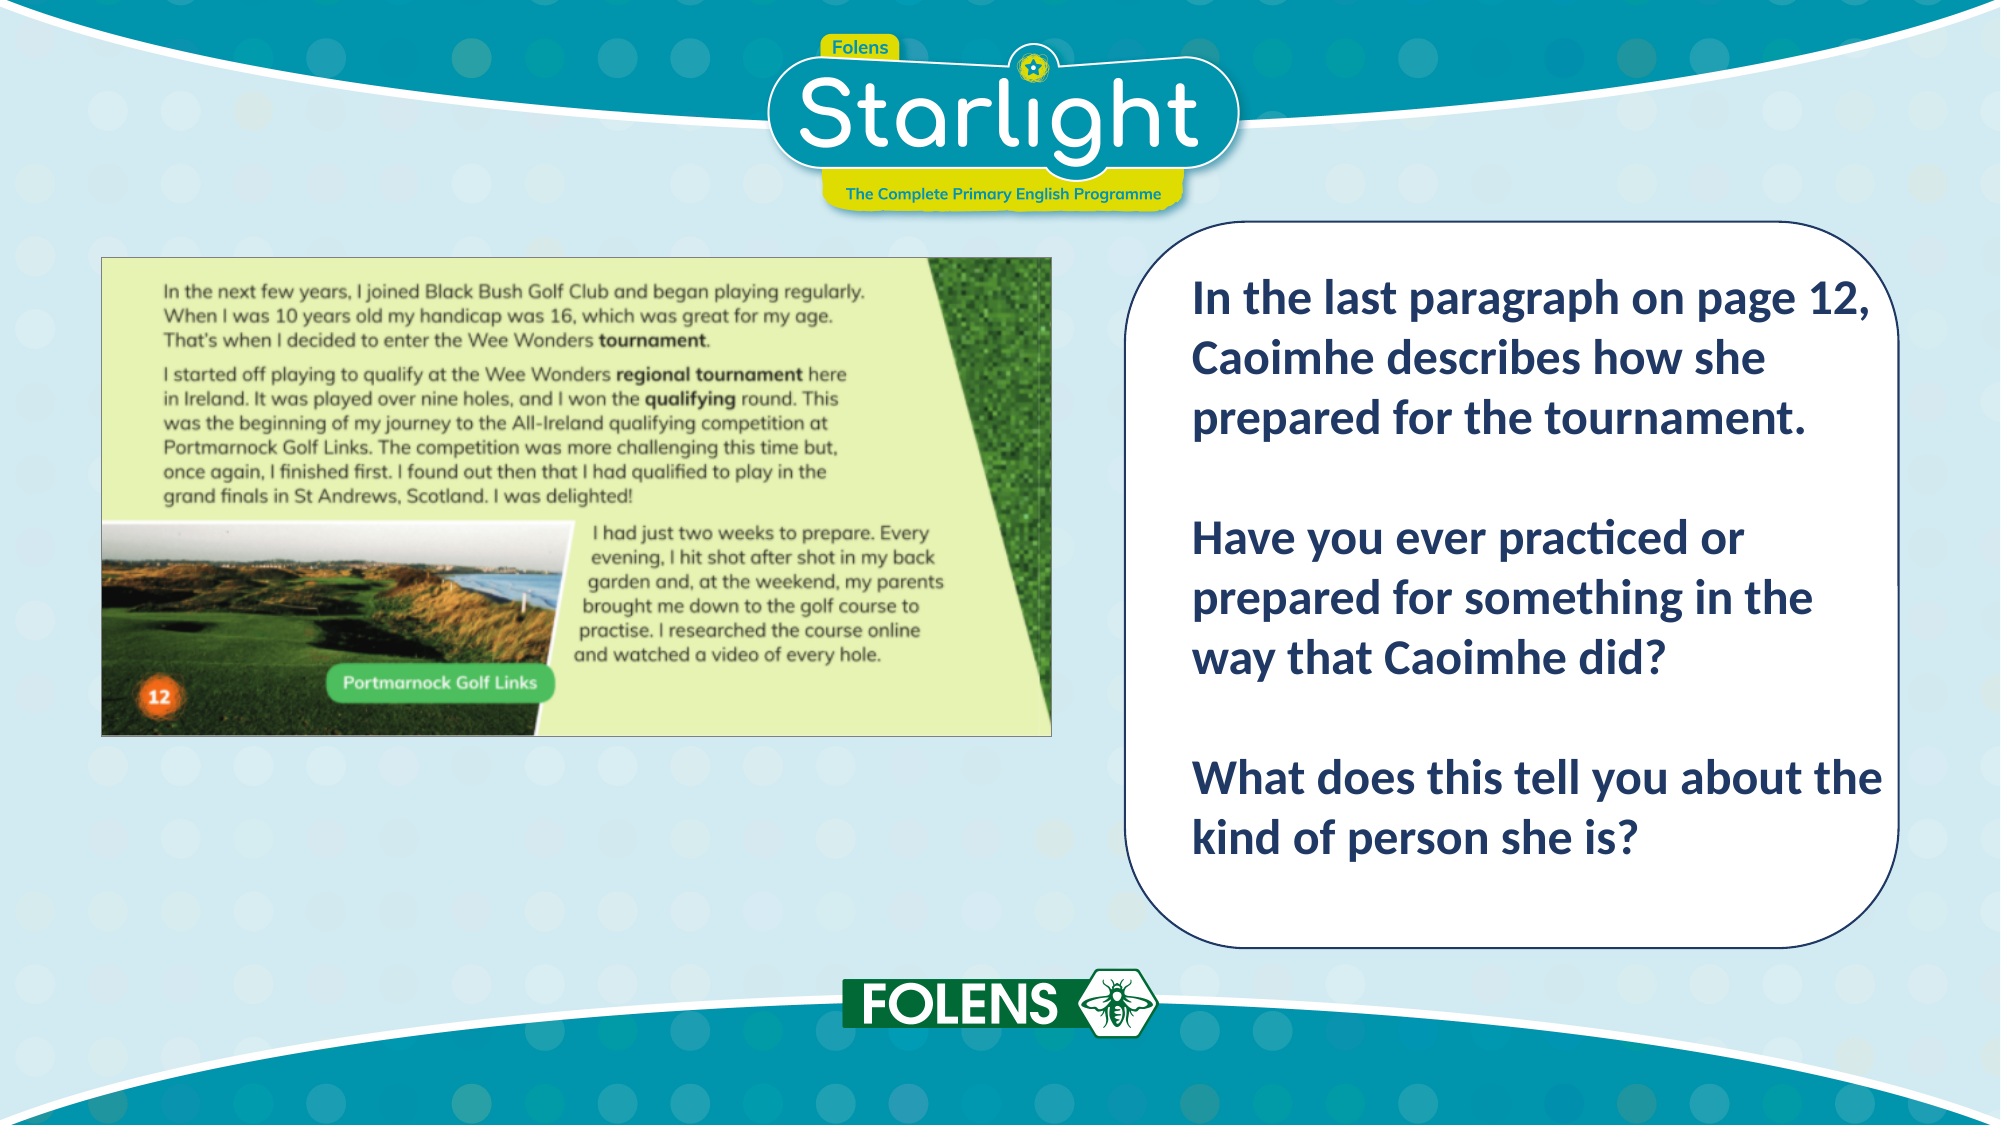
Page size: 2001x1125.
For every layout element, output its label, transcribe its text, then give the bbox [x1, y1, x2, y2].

picture [0, 0, 2001, 1125]
text_box [1123, 220, 1891, 950]
text_box In the last paragraph on page 12, Caoimhe describes how she prepared for the tournament. Have you ever practiced or prepared for something in the way that Caoimhe did? What does this tell you about the kind of person she is? [1177, 257, 1899, 872]
